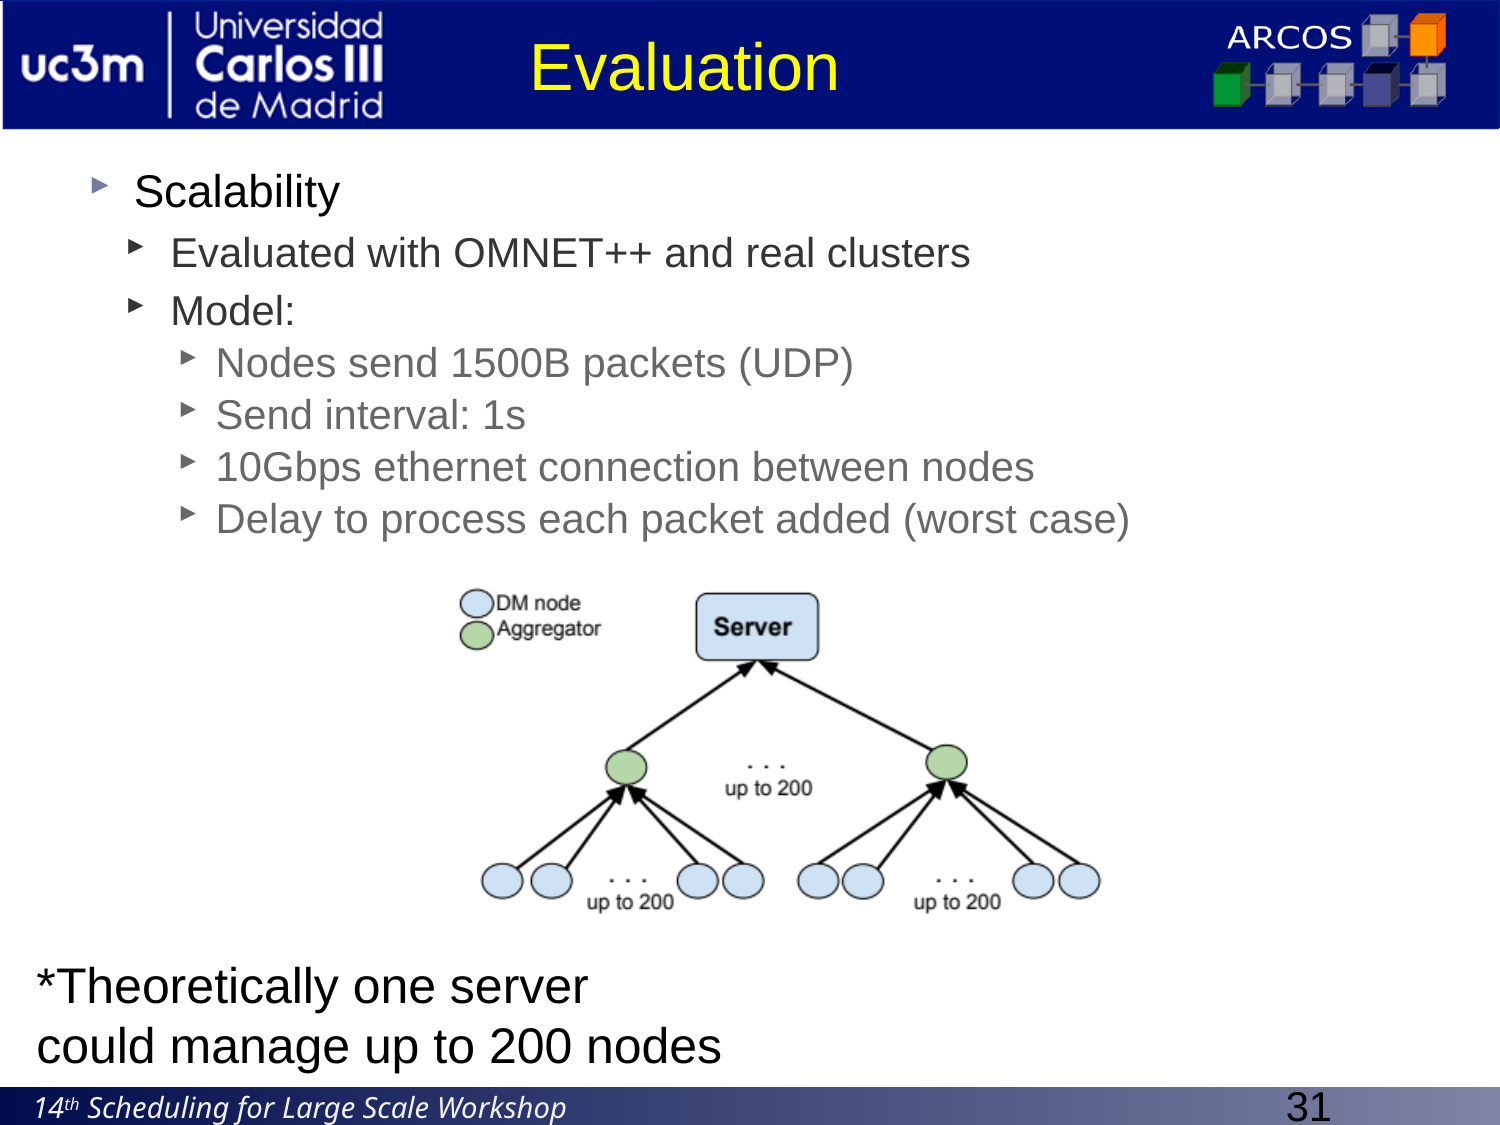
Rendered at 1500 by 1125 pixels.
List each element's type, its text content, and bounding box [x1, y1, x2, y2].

picture [456, 582, 1108, 919]
text_box 14th Scheduling for Large Scale Workshop [17, 1082, 870, 1125]
text_box Scalability Evaluated with OMNET++ and real clusters Model: Nodes send 1500B packets (UDP) Send interval: 1s 10Gbps ethernet connection between nodes Delay to process each packet added (worst case) [74, 153, 1425, 969]
text_box *Theoretically one server could manage up to 200 nodes [21, 945, 738, 1081]
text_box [0, 0, 1499, 132]
